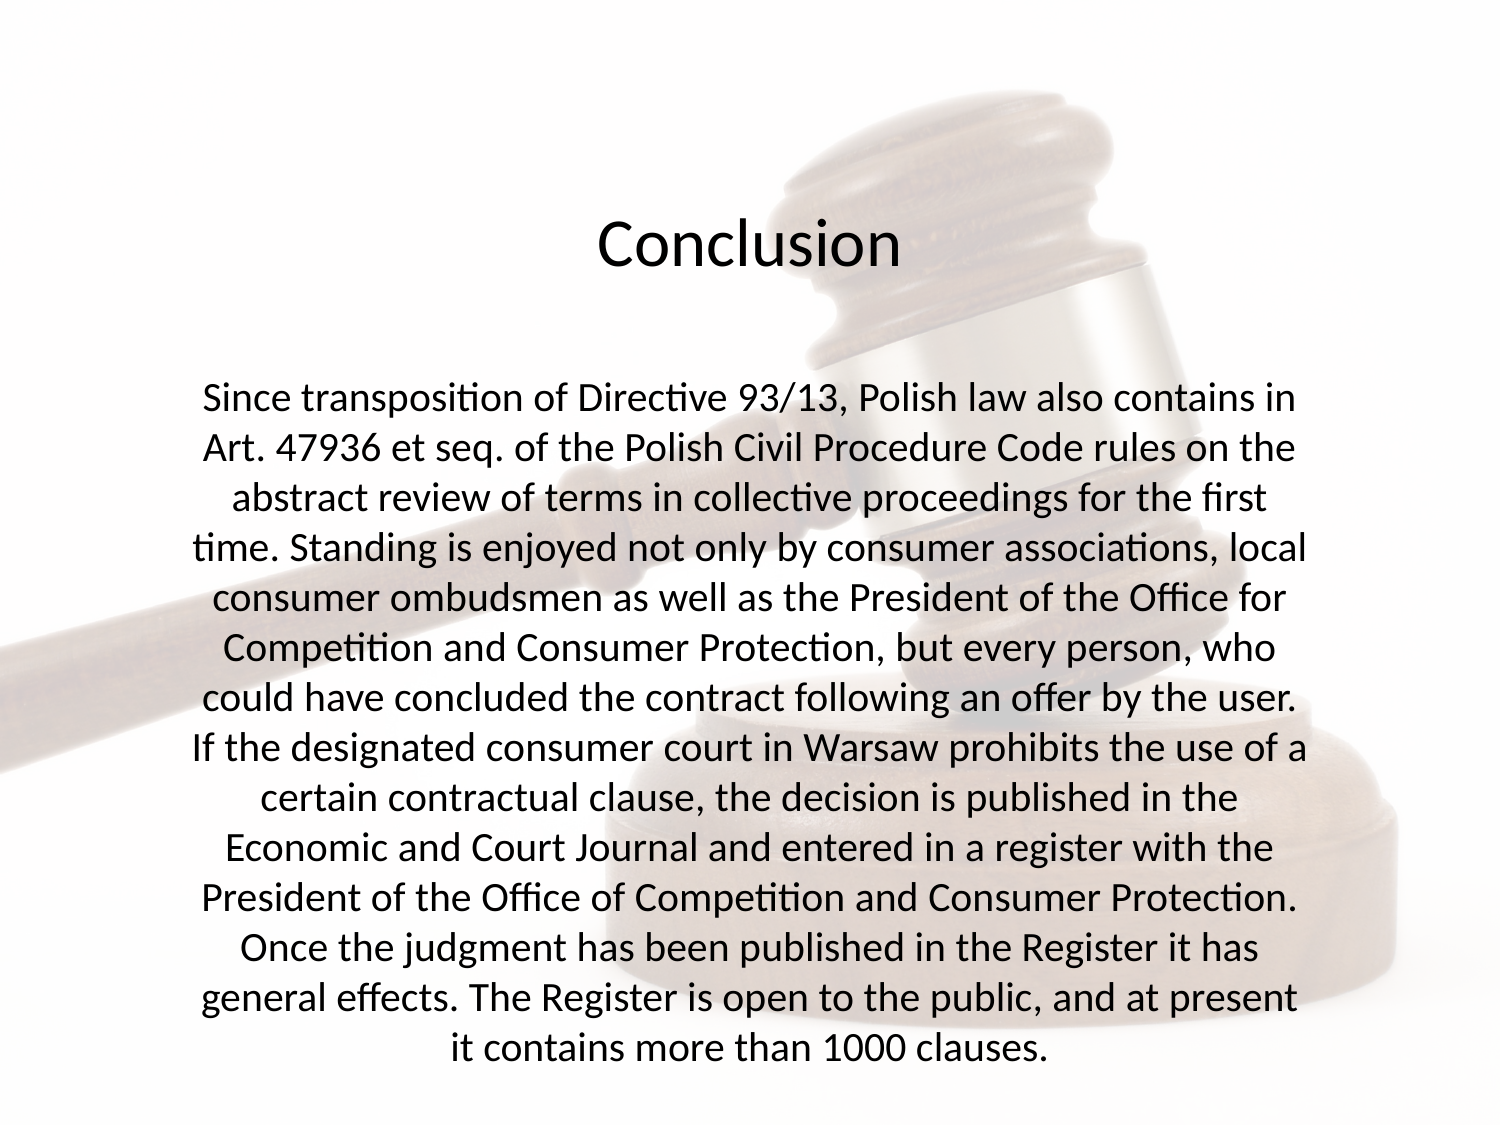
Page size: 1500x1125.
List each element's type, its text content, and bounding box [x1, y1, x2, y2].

title Conclusion [271, 178, 1229, 300]
subtitle Since transposition of Directive 93/13, Polish law also contains in Art. 47936 et seq. of the Polish Civil Procedure Code rules on the abstract review of terms in collective proceedings for the first time. Standing is enjoyed not only by consumer associations, local consumer ombudsmen as well as the President of the Office for Competition and Consumer Protection, but every person, who could have concluded the contract following an offer by the user. If the designated consumer court in Warsaw prohibits the use of a certain contractual clause, the decision is published in the Economic and Court Journal and entered in a register with the President of the Office of Competition and Consumer Protection. Once the judgment has been published in the Register it has general effects. The Register is open to the public, and at present it contains more than 1000 clauses. [171, 362, 1329, 1125]
